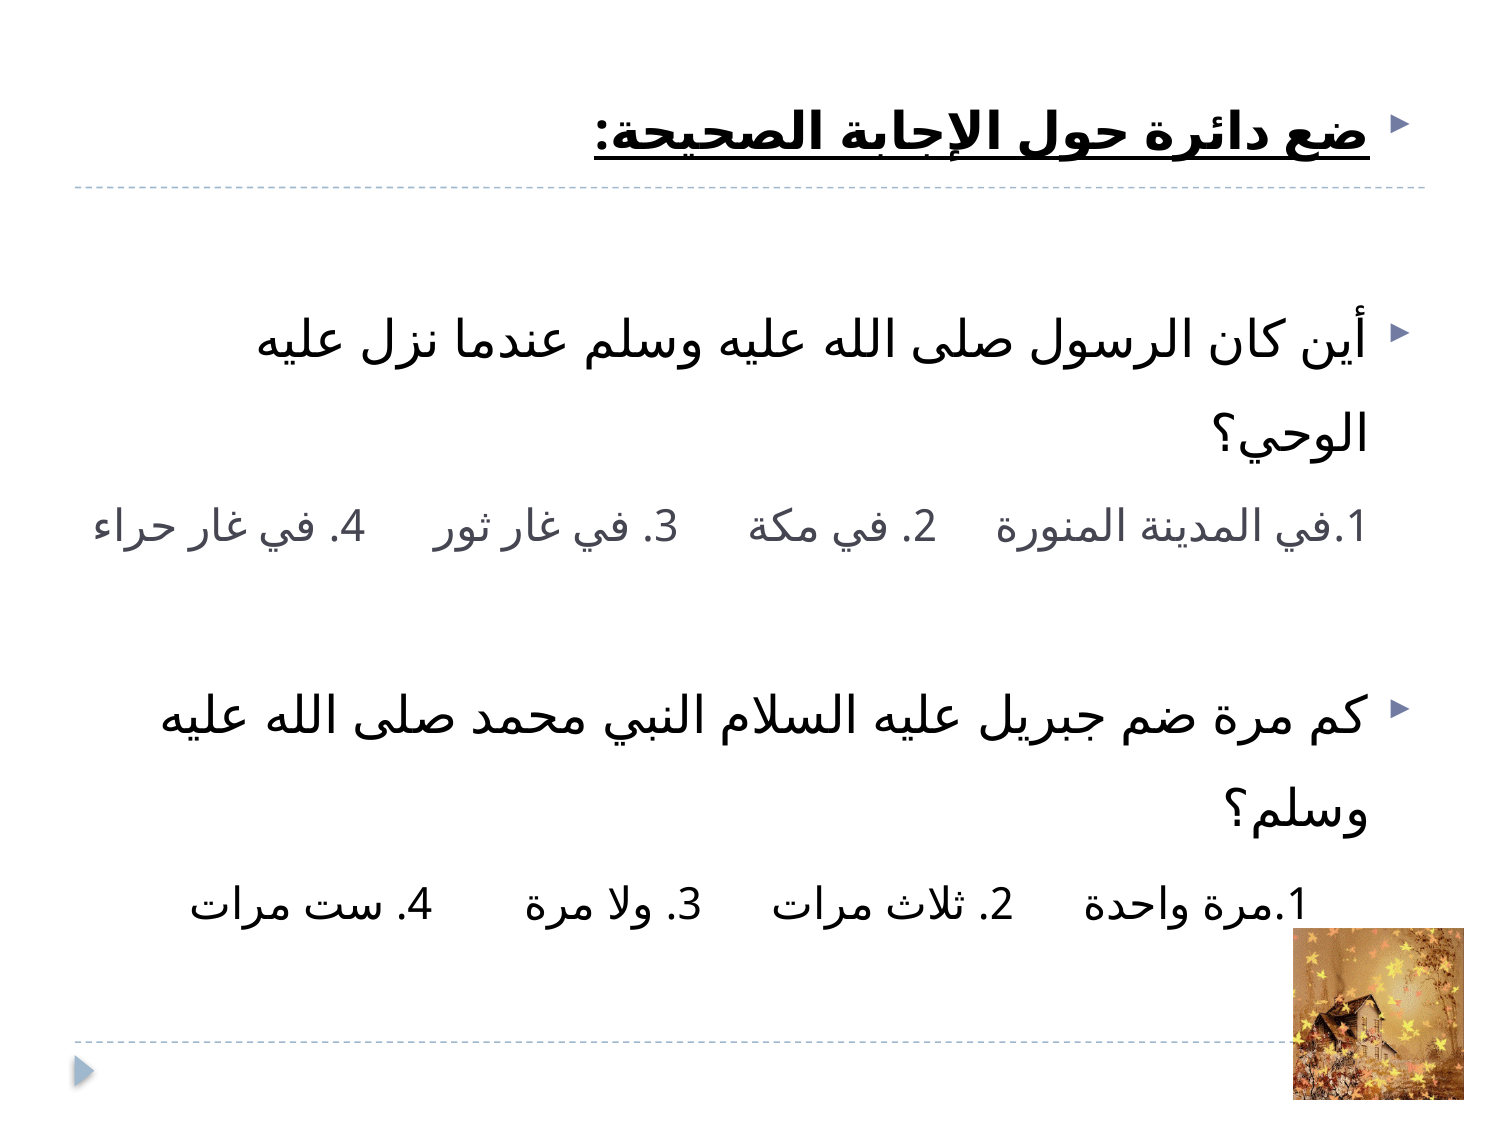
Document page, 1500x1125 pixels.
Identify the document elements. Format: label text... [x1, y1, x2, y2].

picture [1293, 928, 1465, 1100]
list ضع دائرة حول الإجابة الصحيحة: أين كان الرسول صلى الله عليه وسلم عندما نزل عليه الوحي؟ 1.في المدينة المنورة 2. في مكة 3. في غار ثور 4. في غار حراء كم مرة ضم جبريل عليه السلام النبي محمد صلى الله عليه وسلم؟ 1.مرة واحدة 2. ثلاث مرات 3. ولا مرة 4. ست مرات [75, 90, 1425, 1010]
